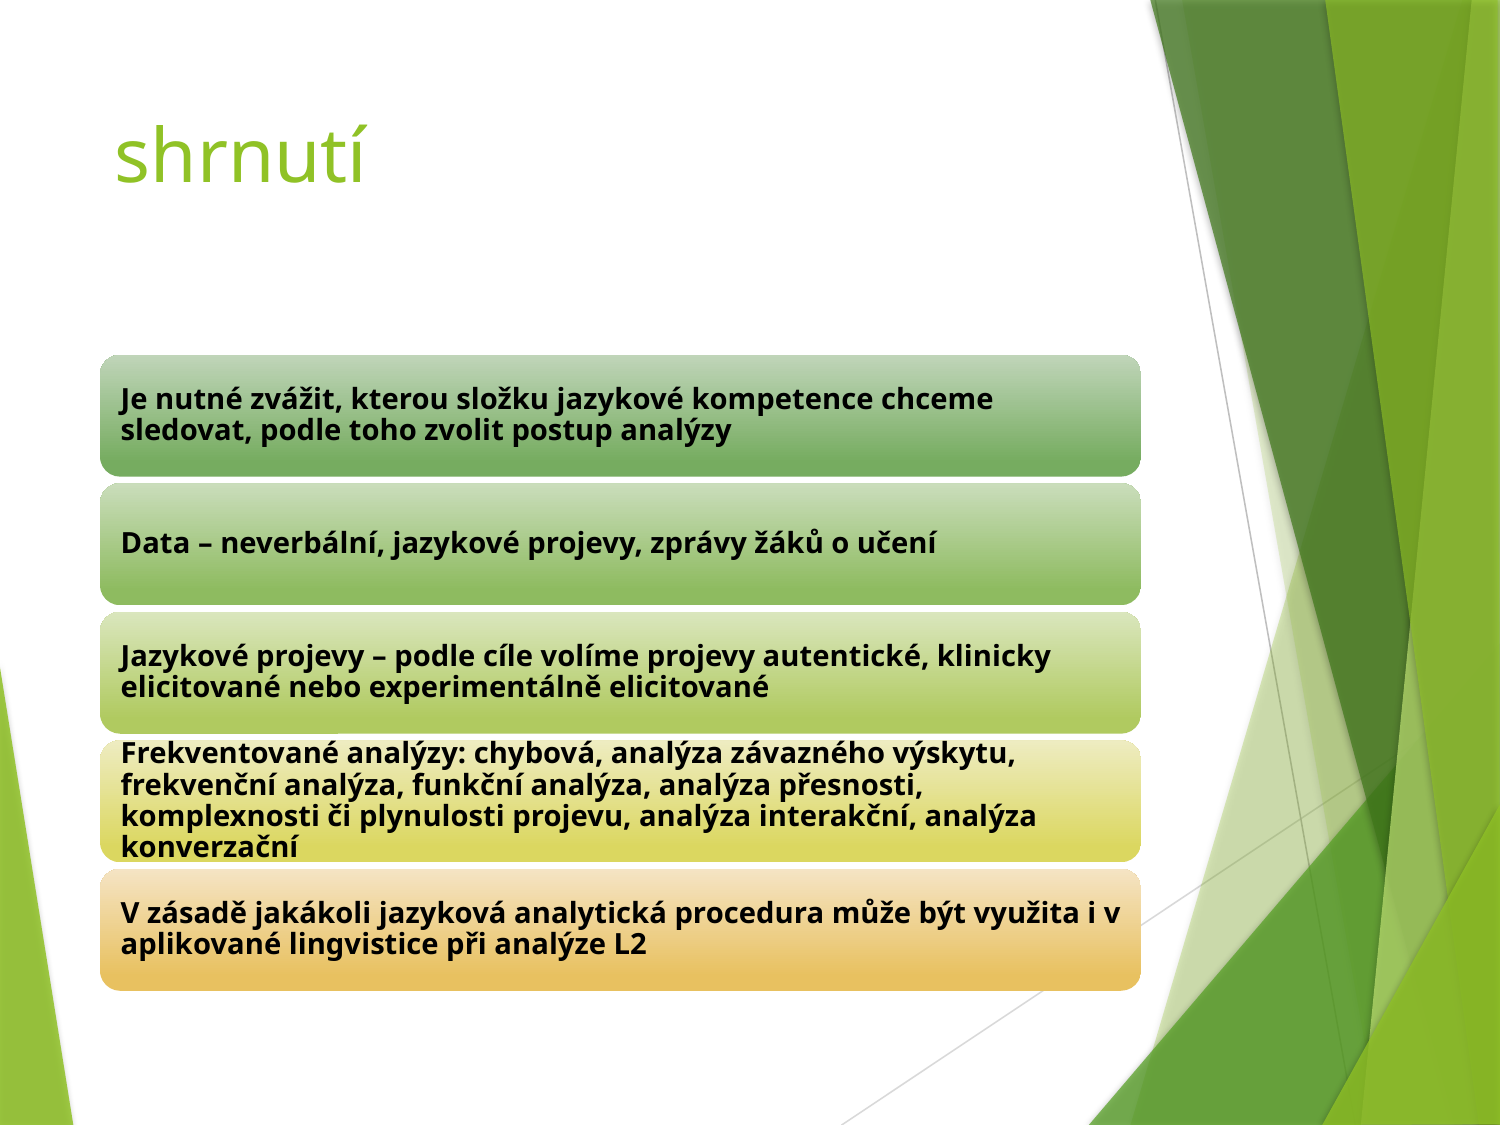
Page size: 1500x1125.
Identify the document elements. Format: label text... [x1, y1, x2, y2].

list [99, 353, 1142, 992]
title shrnutí [99, 99, 1142, 317]
